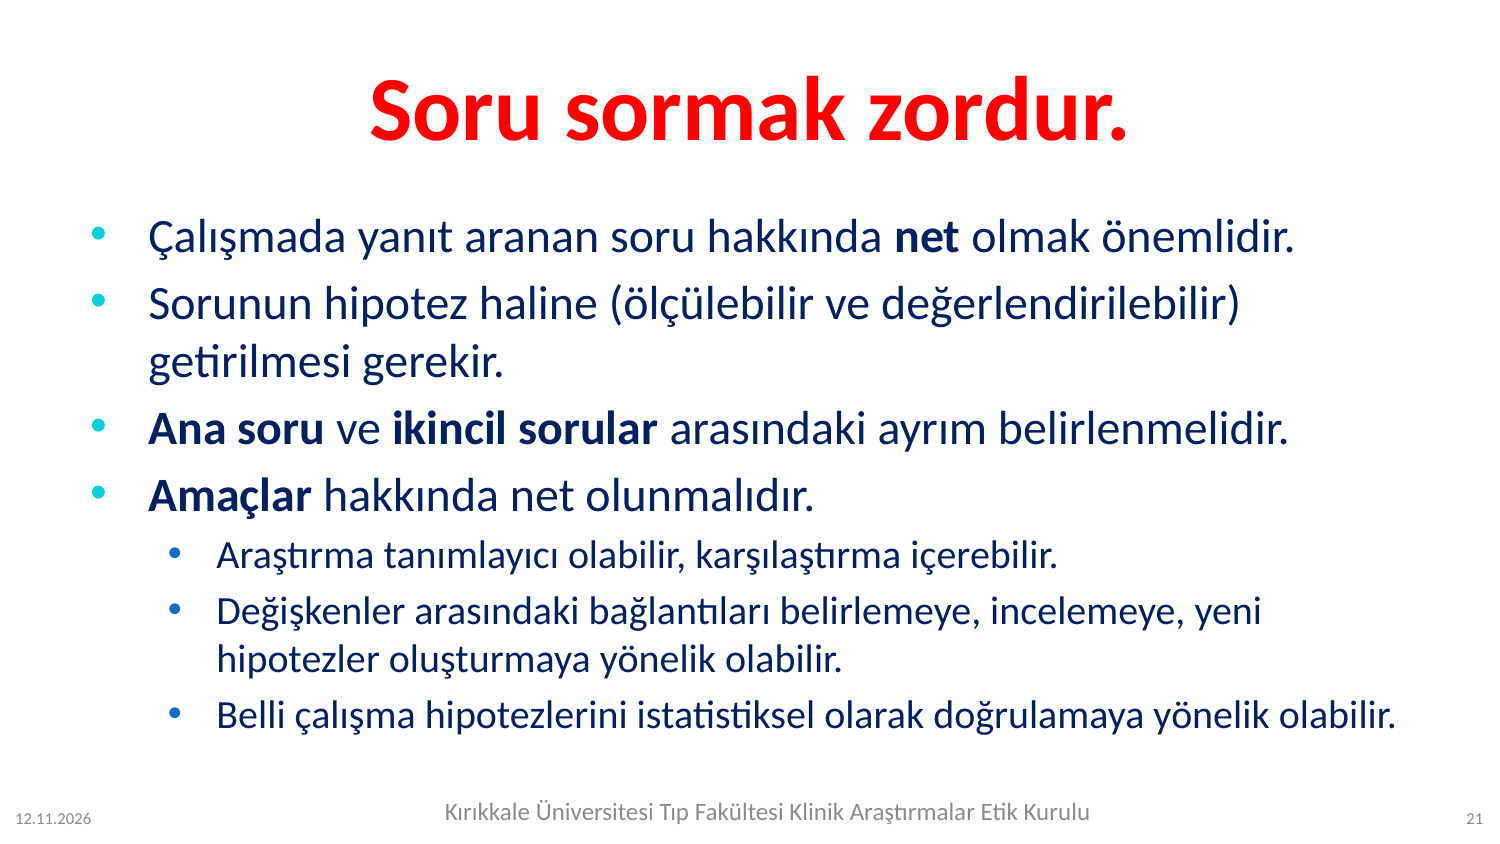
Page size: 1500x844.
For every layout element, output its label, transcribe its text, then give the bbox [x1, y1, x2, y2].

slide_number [0, 795, 350, 841]
slide_number 21 [1148, 795, 1499, 841]
footer Kırıkkale Üniversitesi Tıp Fakültesi Klinik Araştırmalar Etik Kurulu [419, 788, 1118, 833]
title Soru sormak zordur. [75, 33, 1425, 175]
list Çalışmada yanıt aranan soru hakkında net olmak önemlidir. Sorunun hipotez haline (ölçülebilir ve değerlendirilebilir) getirilmesi gerekir. Ana soru ve ikincil sorular arasındaki ayrım belirlenmelidir. Amaçlar hakkında net olunmalıdır. Araştırma tanımlayıcı olabilir, karşılaştırma içerebilir. Değişkenler arasındaki bağlantıları belirlemeye, incelemeye, yeni hipotezler oluşturmaya yönelik olabilir. Belli çalışma hipotezlerini istatistiksel olarak doğrulamaya yönelik olabilir. [75, 196, 1425, 754]
